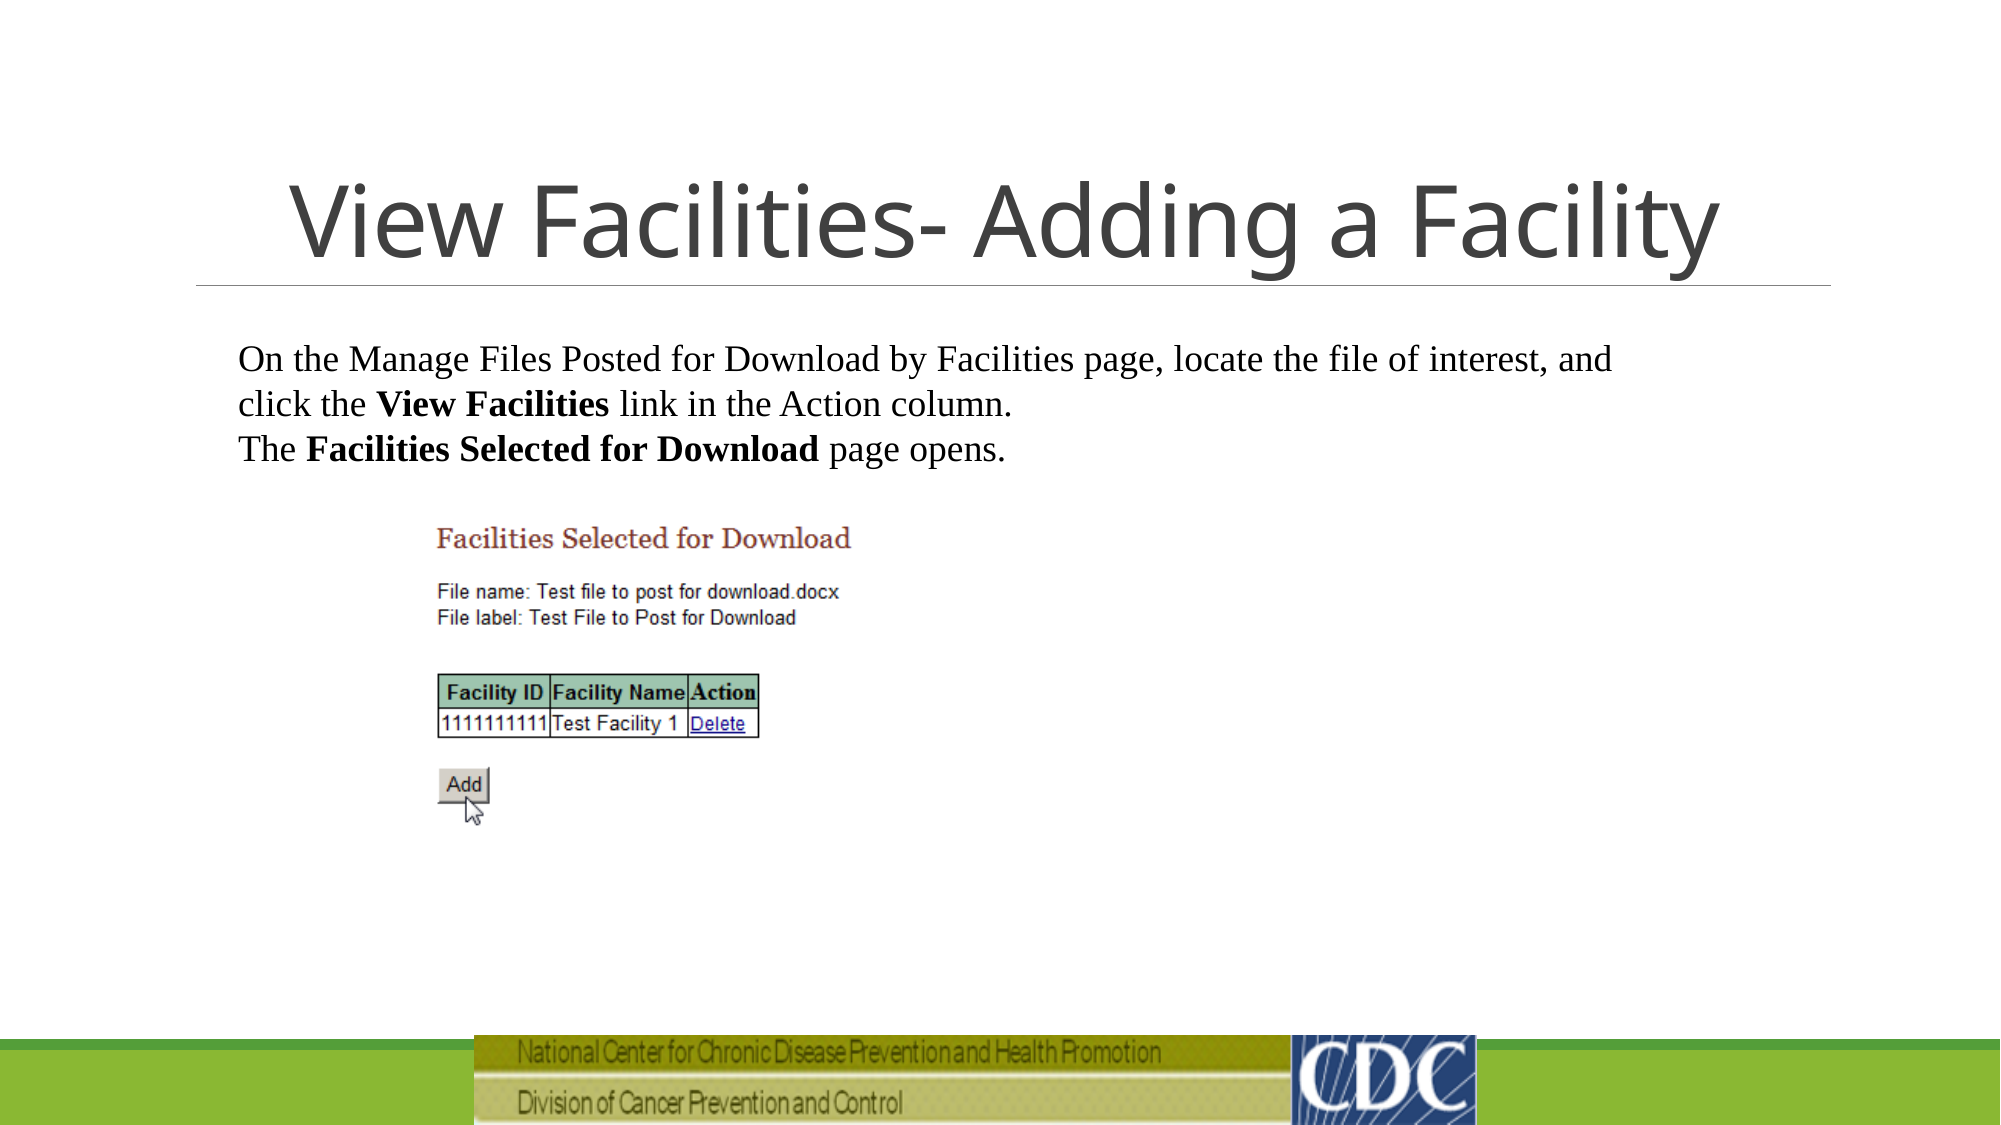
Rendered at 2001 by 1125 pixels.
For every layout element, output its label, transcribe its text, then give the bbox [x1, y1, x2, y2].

title View Facilities- Adding a Facility [180, 47, 1830, 285]
picture [421, 498, 929, 876]
text_box On the Manage Files Posted for Download by Facilities page, locate the file of interest, and click the View Facilities link in the Action column. The Facilities Selected for Download page opens. [223, 326, 1708, 522]
picture [474, 1035, 1477, 1125]
